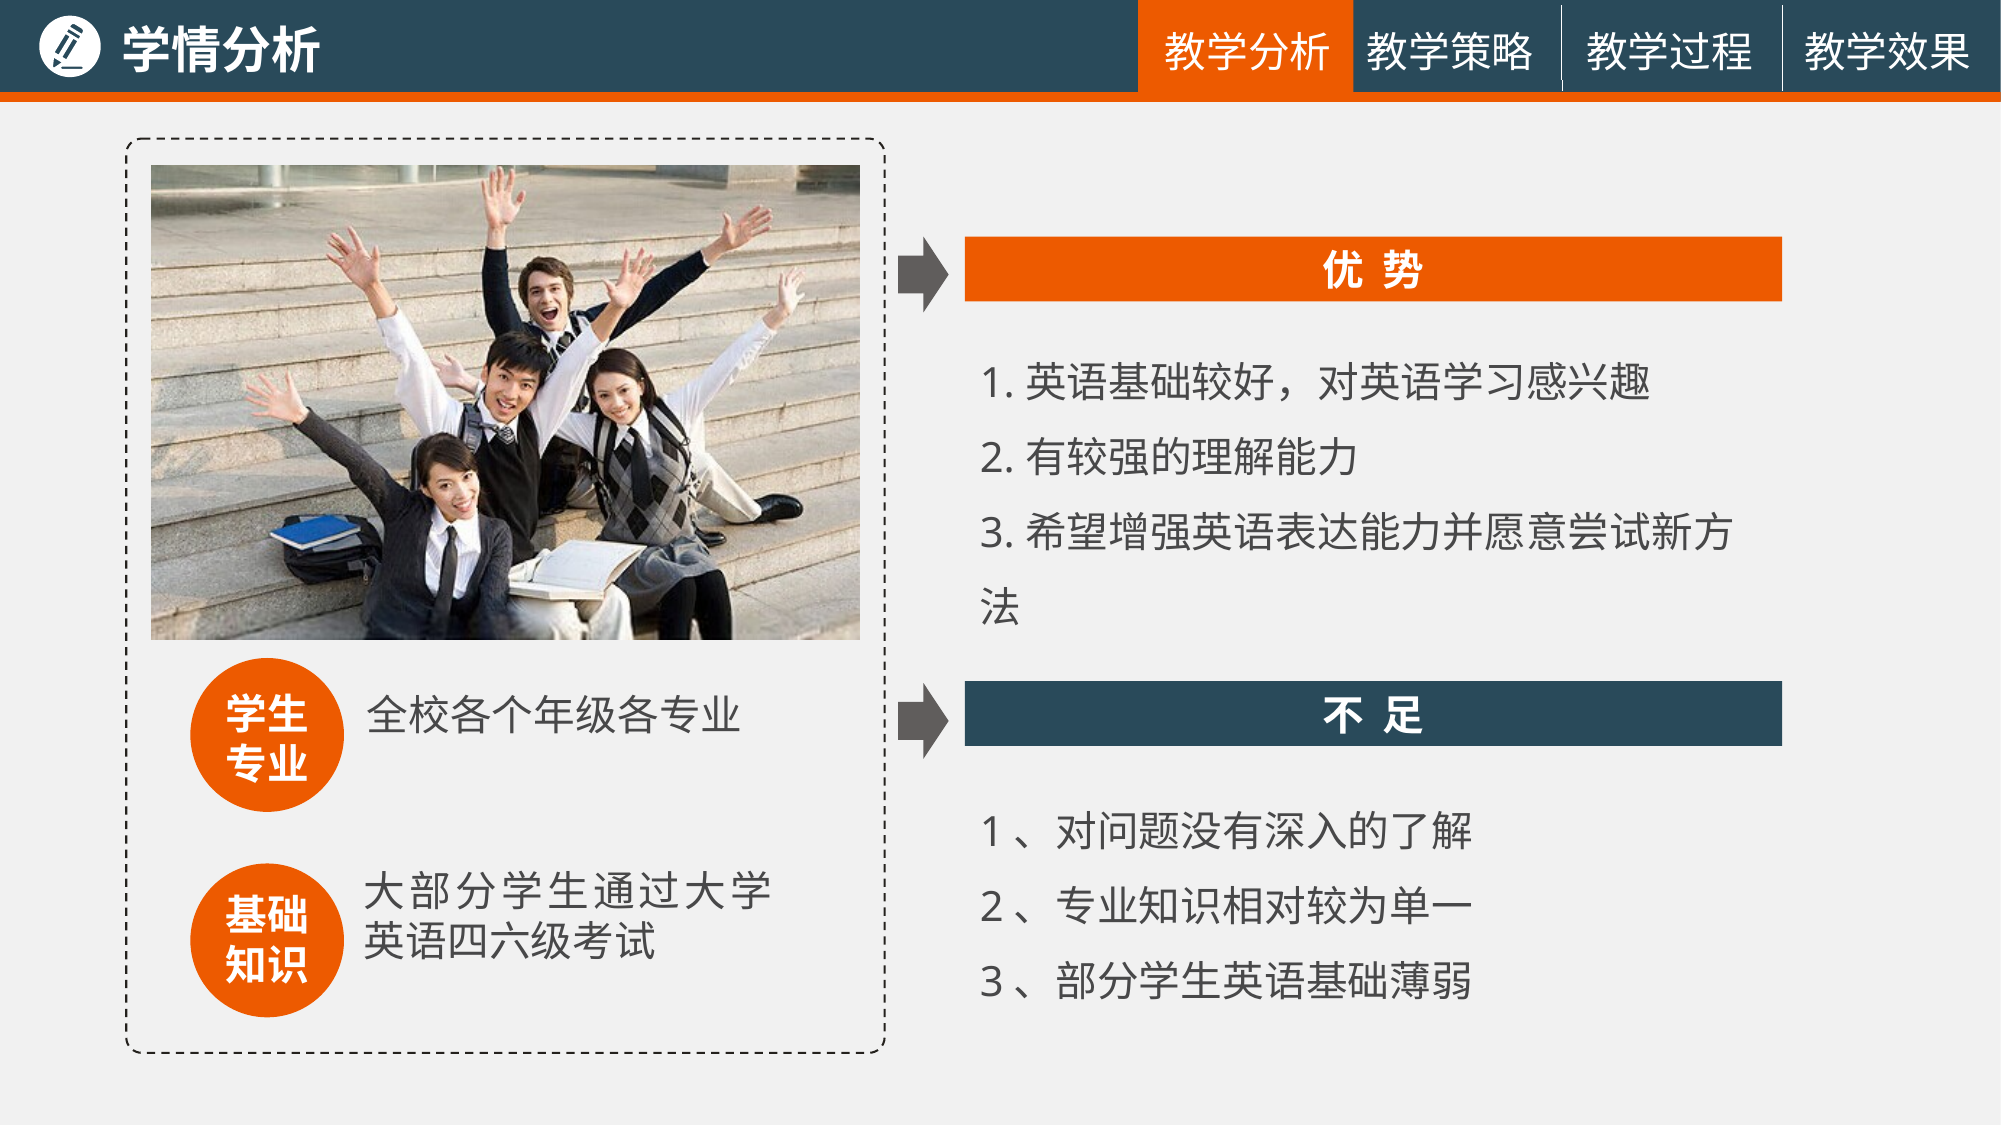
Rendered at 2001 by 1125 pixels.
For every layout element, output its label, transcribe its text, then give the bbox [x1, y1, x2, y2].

text_box [126, 138, 885, 1053]
text_box 全校各个年级各专业 [351, 681, 788, 747]
text_box [1138, 0, 1354, 98]
text_box 教学分析 [1164, 26, 1350, 77]
text_box 大部分学生通过大学英语四六级考试 [349, 857, 788, 973]
text_box 1、对问题没有深入的了解 2、专业知识相对较为单一 3、部分学生英语基础薄弱 [964, 772, 1761, 1013]
text_box 教学策略 [1366, 26, 1554, 77]
text_box 学情分析 [106, 11, 337, 87]
text_box [898, 236, 949, 313]
text_box 1.英语基础较好，对英语学习感兴趣 2.有较强的理解能力 3.希望增强英语表达能力并愿意尝试新方法 [964, 323, 1761, 639]
text_box 学生专业 [200, 680, 334, 796]
text_box 不 足 [964, 681, 1783, 746]
text_box 教学效果 [1804, 26, 1972, 77]
text_box [898, 683, 949, 759]
picture [151, 164, 860, 640]
text_box 教学过程 [1586, 26, 1754, 77]
text_box 基础知识 [200, 881, 334, 997]
text_box [39, 15, 101, 78]
text_box 优 势 [964, 236, 1783, 302]
